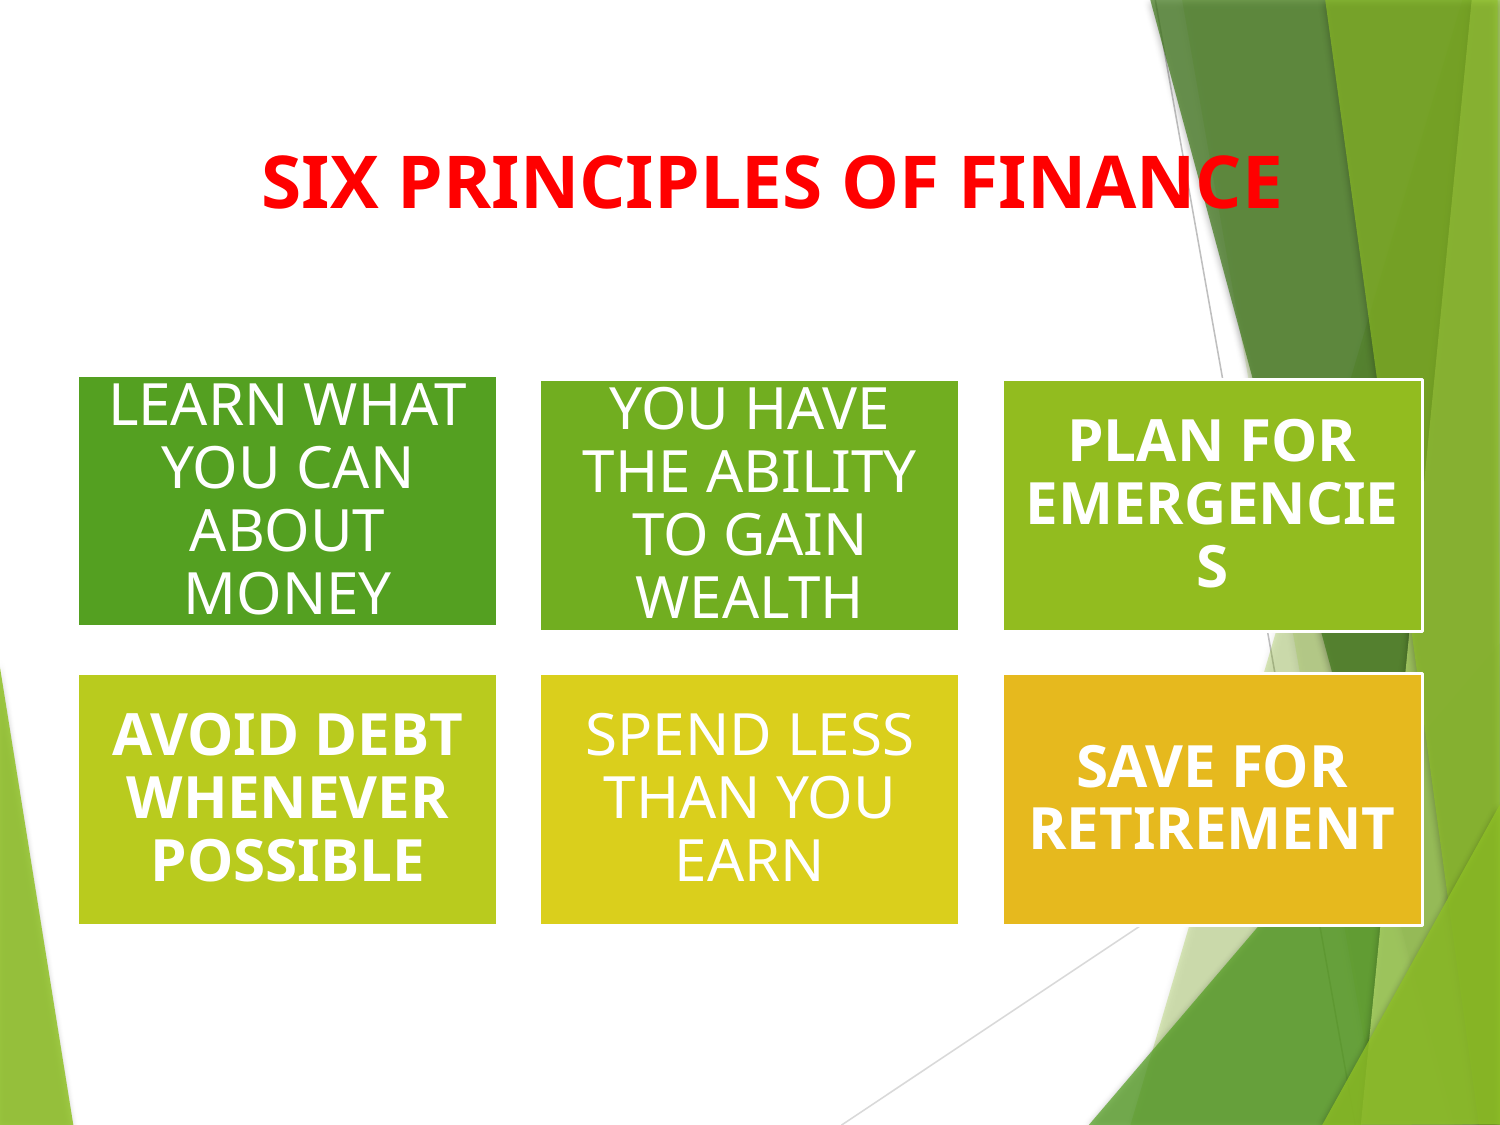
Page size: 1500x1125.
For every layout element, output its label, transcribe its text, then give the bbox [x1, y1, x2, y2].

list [77, 349, 1423, 956]
title SIX PRINCIPLES OF FINANCE [174, 50, 1371, 309]
